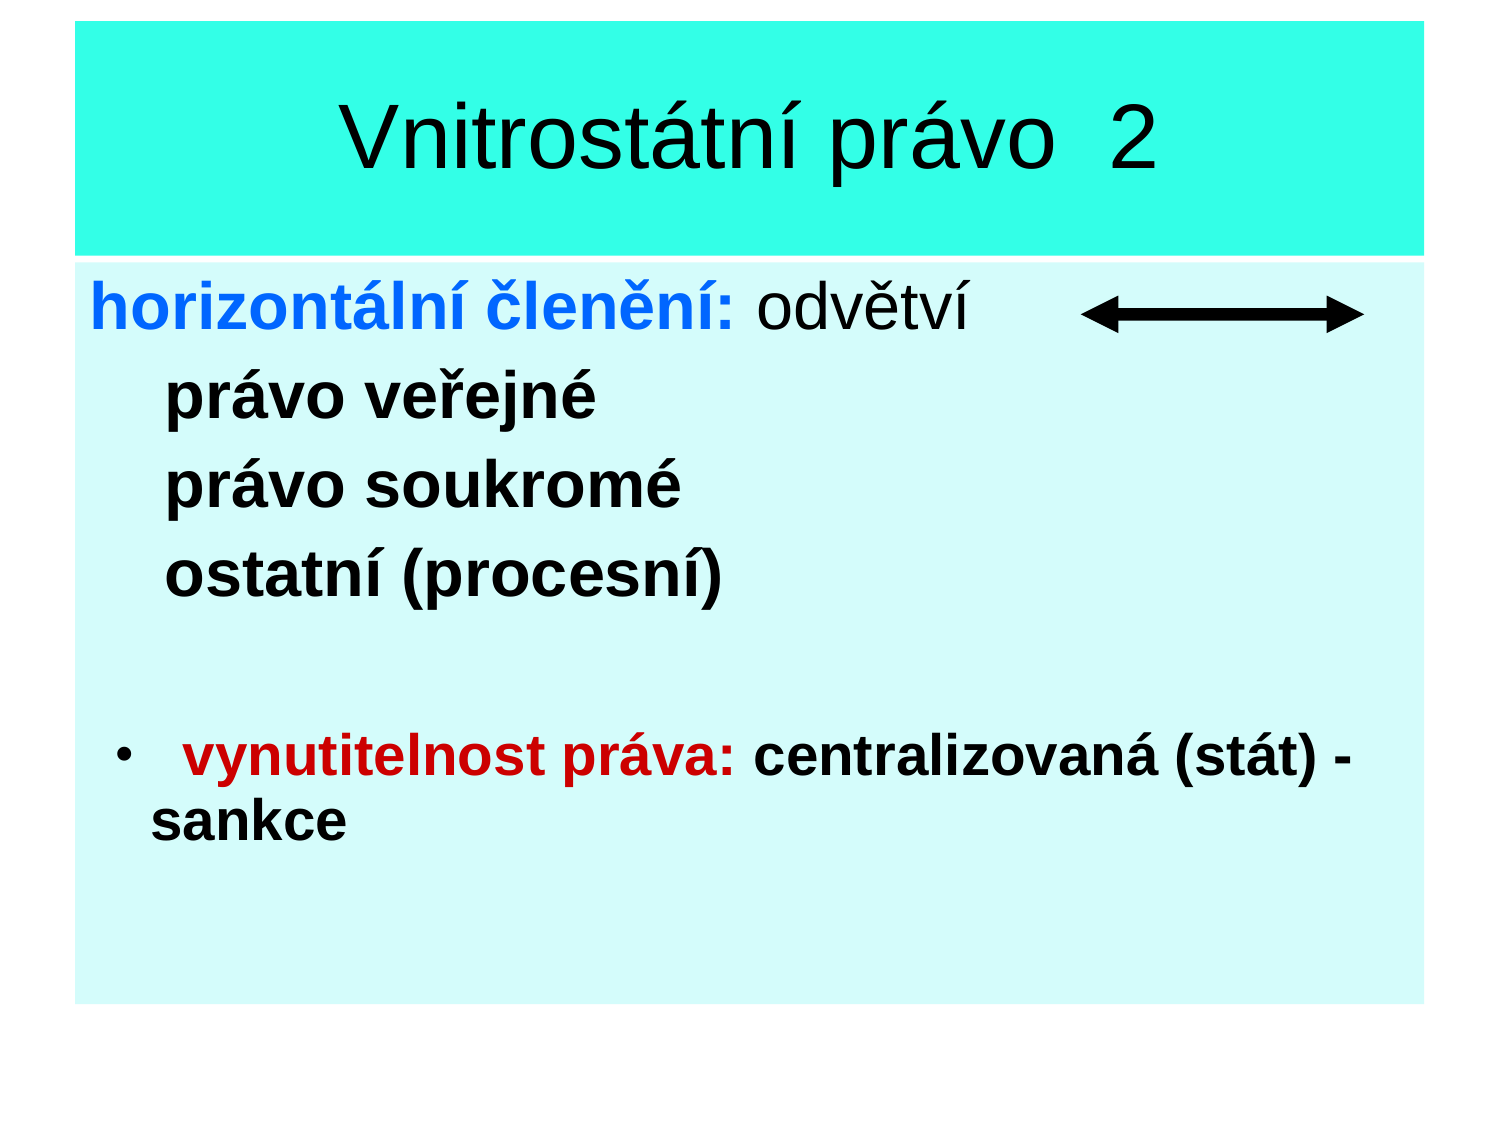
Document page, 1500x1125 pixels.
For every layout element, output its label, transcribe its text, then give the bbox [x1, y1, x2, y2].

text_box vynutitelnost práva: centralizovaná (stát) - sankce [100, 716, 1424, 861]
title Vnitrostátní právo 2 [75, 21, 1425, 256]
list horizontální členění: odvětví právo veřejné právo soukromé ostatní (procesní) [75, 262, 1425, 1005]
text_box [1080, 308, 1365, 321]
